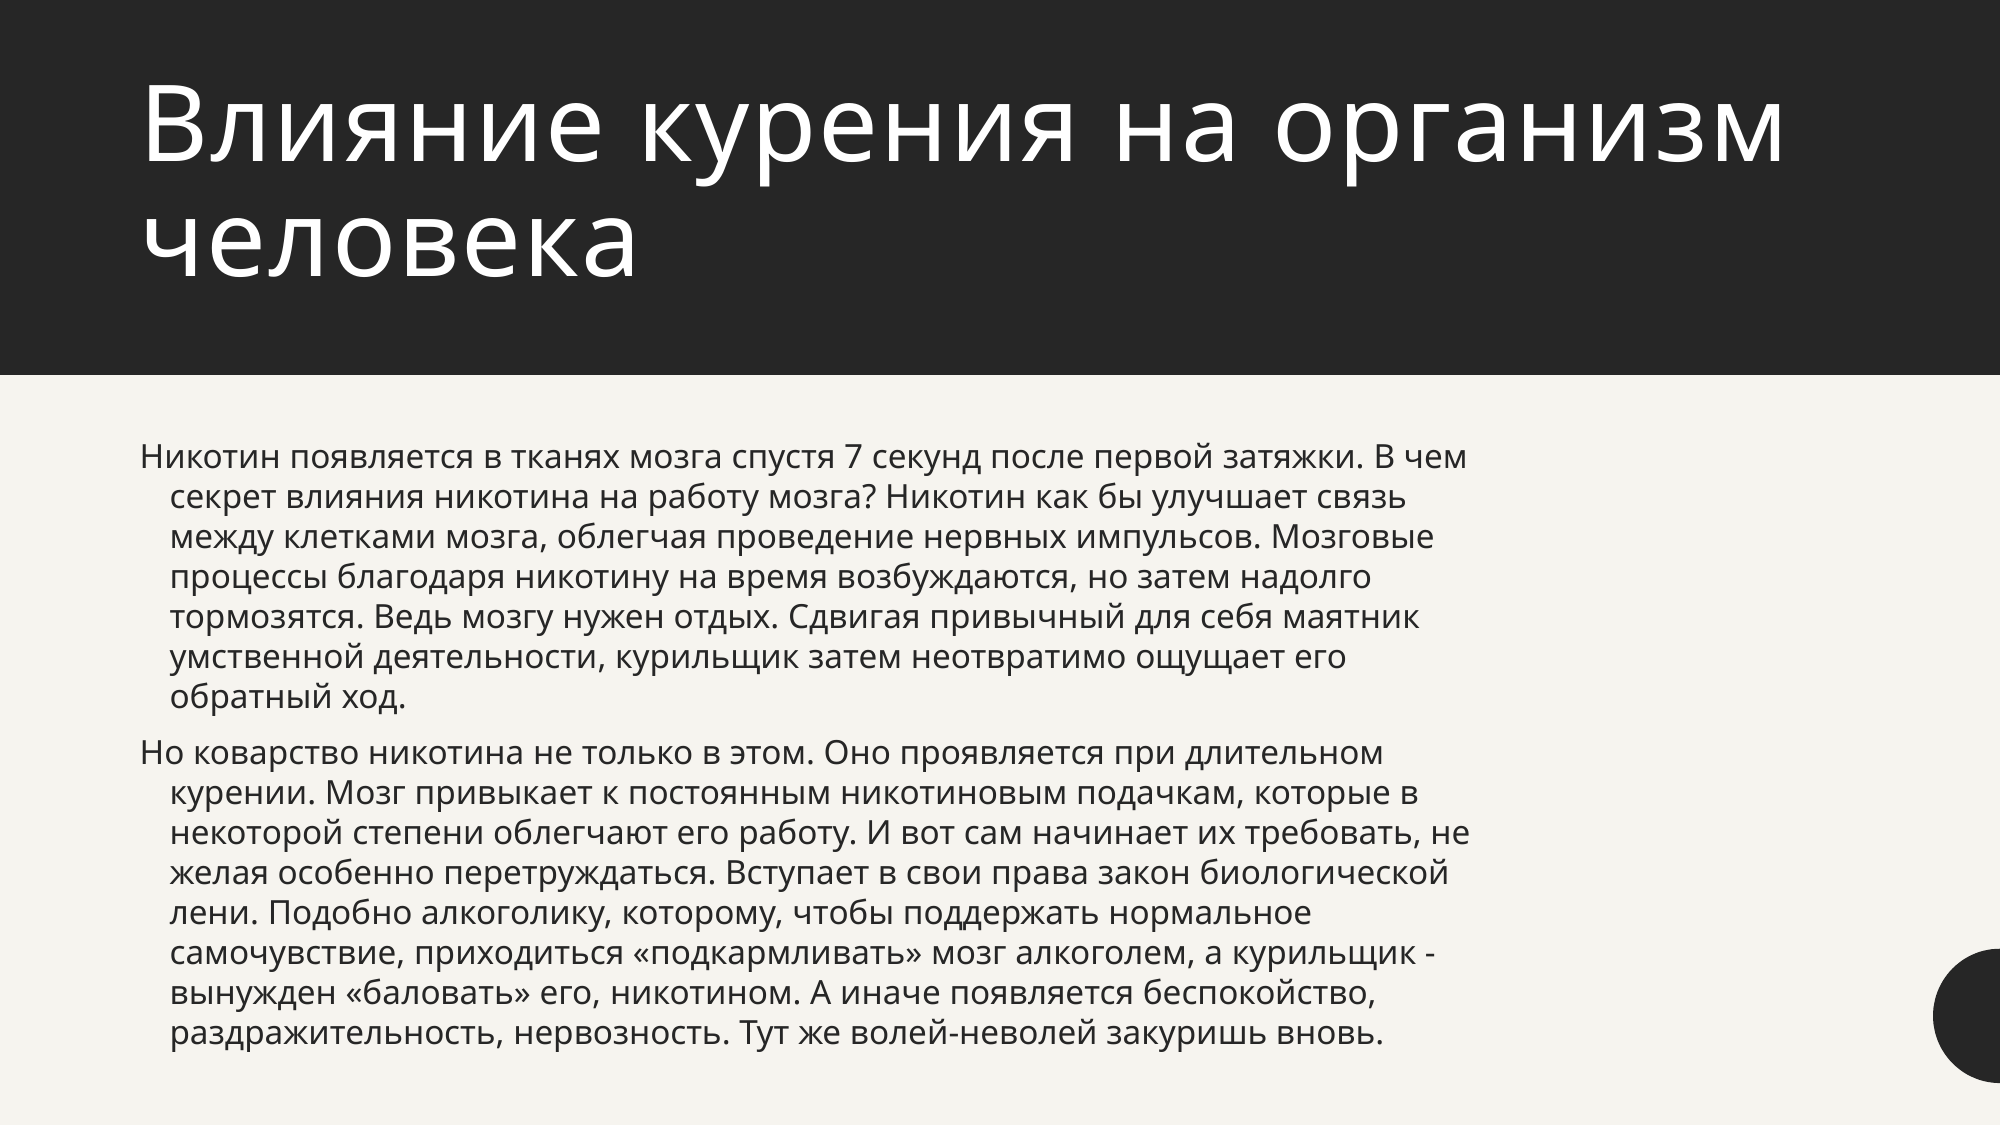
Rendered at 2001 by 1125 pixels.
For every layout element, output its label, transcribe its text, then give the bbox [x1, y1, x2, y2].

text_box [0, 0, 2000, 376]
list Никотин появляется в тканях мозга спустя 7 секунд после первой затяжки. В чем секрет влияния никотина на работу мозга? Никотин как бы улучшает связь между клетками мозга, облегчая проведение нервных импульсов. Мозговые процессы благодаря никотину на время возбуждаются, но затем надолго тормозятся. Ведь мозгу нужен отдых. Сдвигая привычный для себя маятник умственной деятельности, курильщик затем неотвратимо ощущает его обратный ход. Но коварство никотина не только в этом. Оно проявляется при длительном курении. Мозг привыкает к постоянным никотиновым подачкам, которые в некоторой степени облегчают его работу. И вот сам начинает их требовать, не желая особенно перетруждаться. Вступает в свои права закон биологической лени. Подобно алкоголику, которому, чтобы поддержать нормальное самочувствие, приходиться «подкармливать» мозг алкоголем, а курильщик - вынужден «баловать» его, никотином. А иначе появляется беспокойство, раздражительность, нервозность. Тут же волей-неволей закуришь вновь. [124, 427, 1505, 949]
text_box [0, 376, 2000, 1125]
text_box [1933, 948, 2000, 1084]
title Влияние курения на организм человека [124, 62, 1875, 318]
